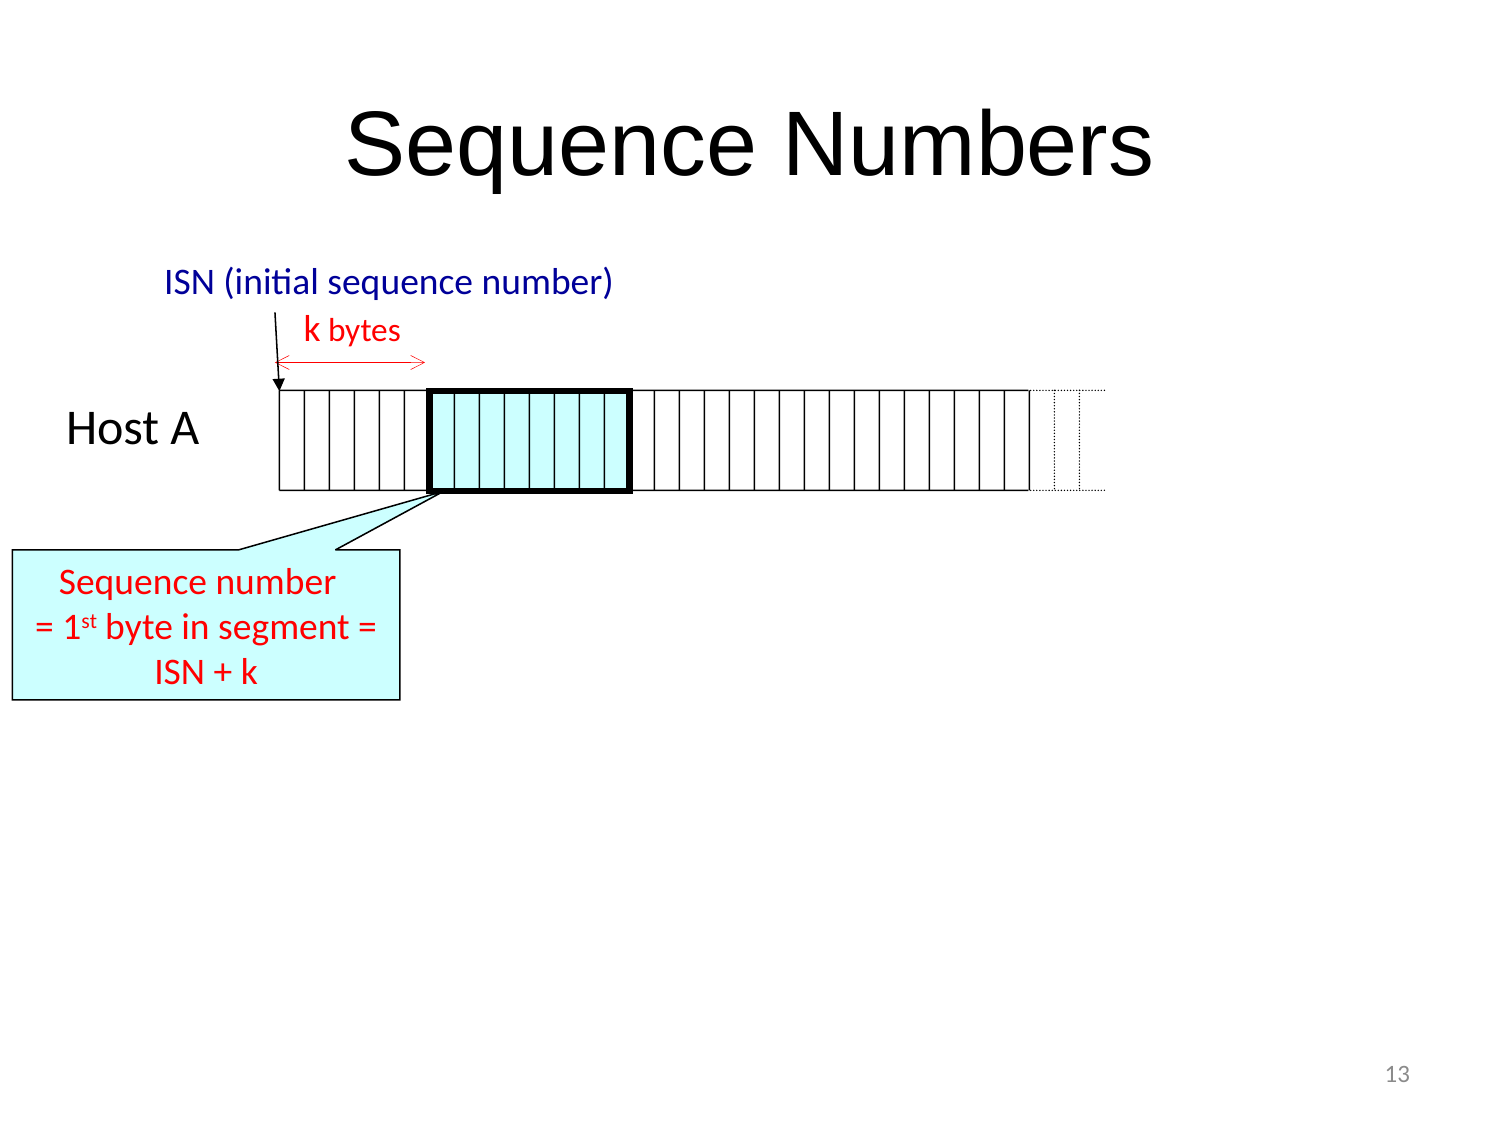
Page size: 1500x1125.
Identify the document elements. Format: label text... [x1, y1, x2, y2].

text_box Host A [51, 387, 215, 463]
text_box k bytes [288, 296, 416, 357]
text_box Sequence number = 1st byte in segment = ISN + k [12, 499, 430, 700]
slide_number 13 [1074, 1042, 1425, 1103]
text_box ISN (initial sequence number) [149, 249, 630, 310]
text_box [272, 371, 285, 389]
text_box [279, 390, 1105, 491]
title Sequence Numbers [75, 45, 1425, 233]
